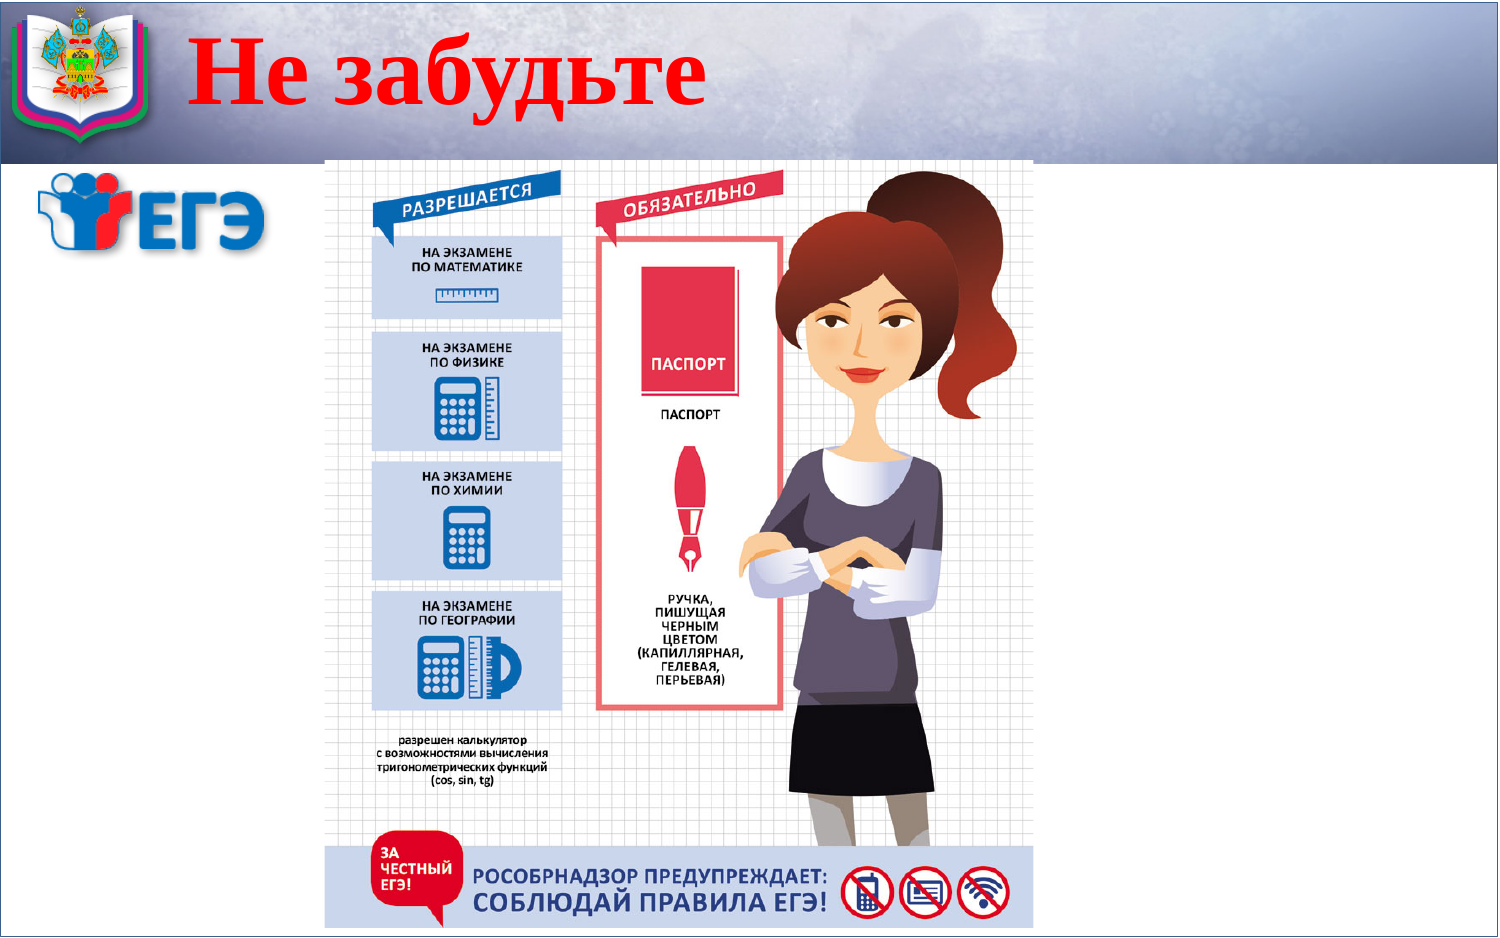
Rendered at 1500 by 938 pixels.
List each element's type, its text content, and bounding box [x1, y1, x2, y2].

picture [38, 173, 264, 293]
title Не забудьте [183, 0, 1388, 154]
picture [1, 3, 1497, 928]
